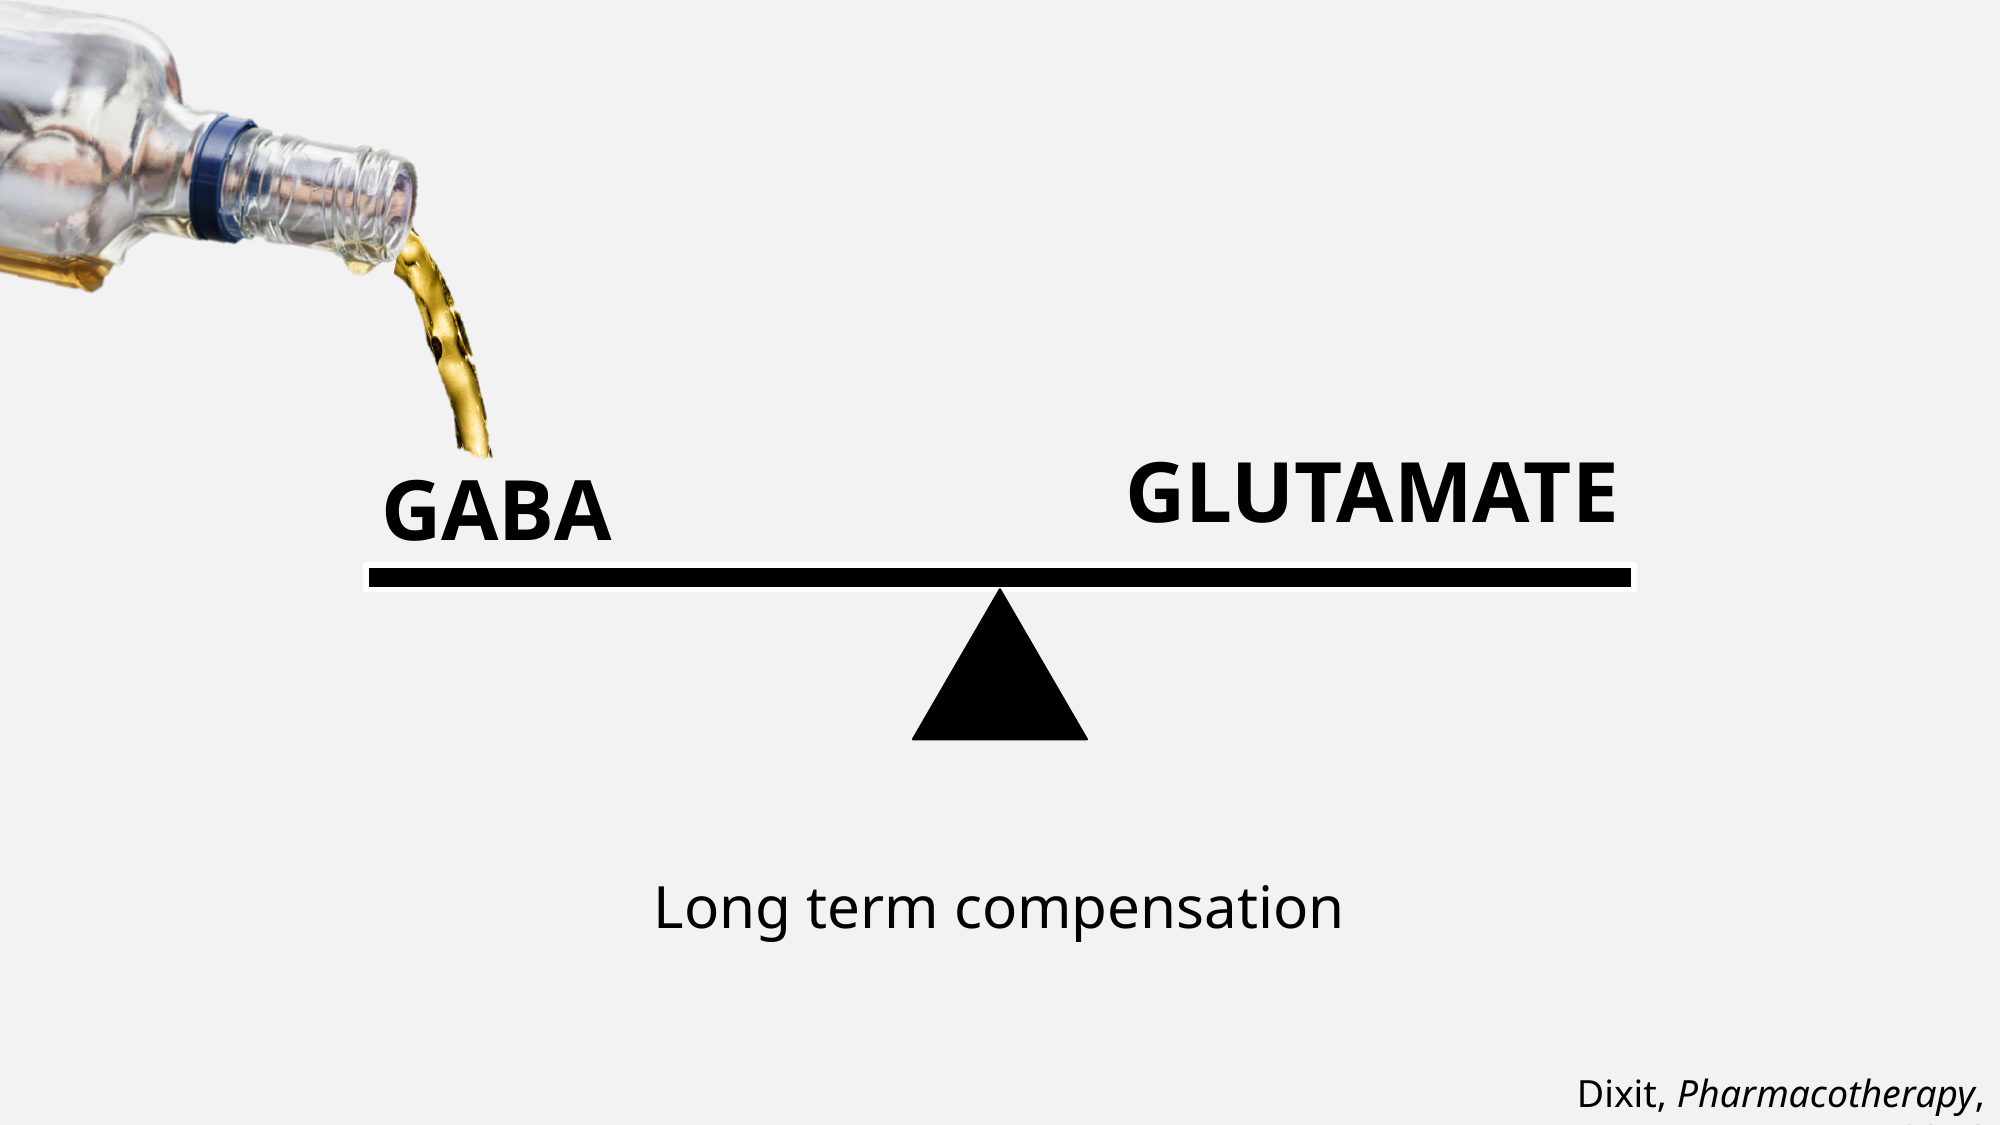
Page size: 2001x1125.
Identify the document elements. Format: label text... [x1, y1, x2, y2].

picture [0, 0, 1050, 572]
text_box Dixit, Pharmacotherapy, 2016 [1523, 1062, 2000, 1125]
text_box Long term compensation [538, 862, 1460, 948]
text_box [912, 589, 1087, 740]
text_box GLUTAMATE [1050, 431, 1634, 547]
text_box GABA [365, 449, 670, 565]
text_box [366, 565, 1634, 590]
